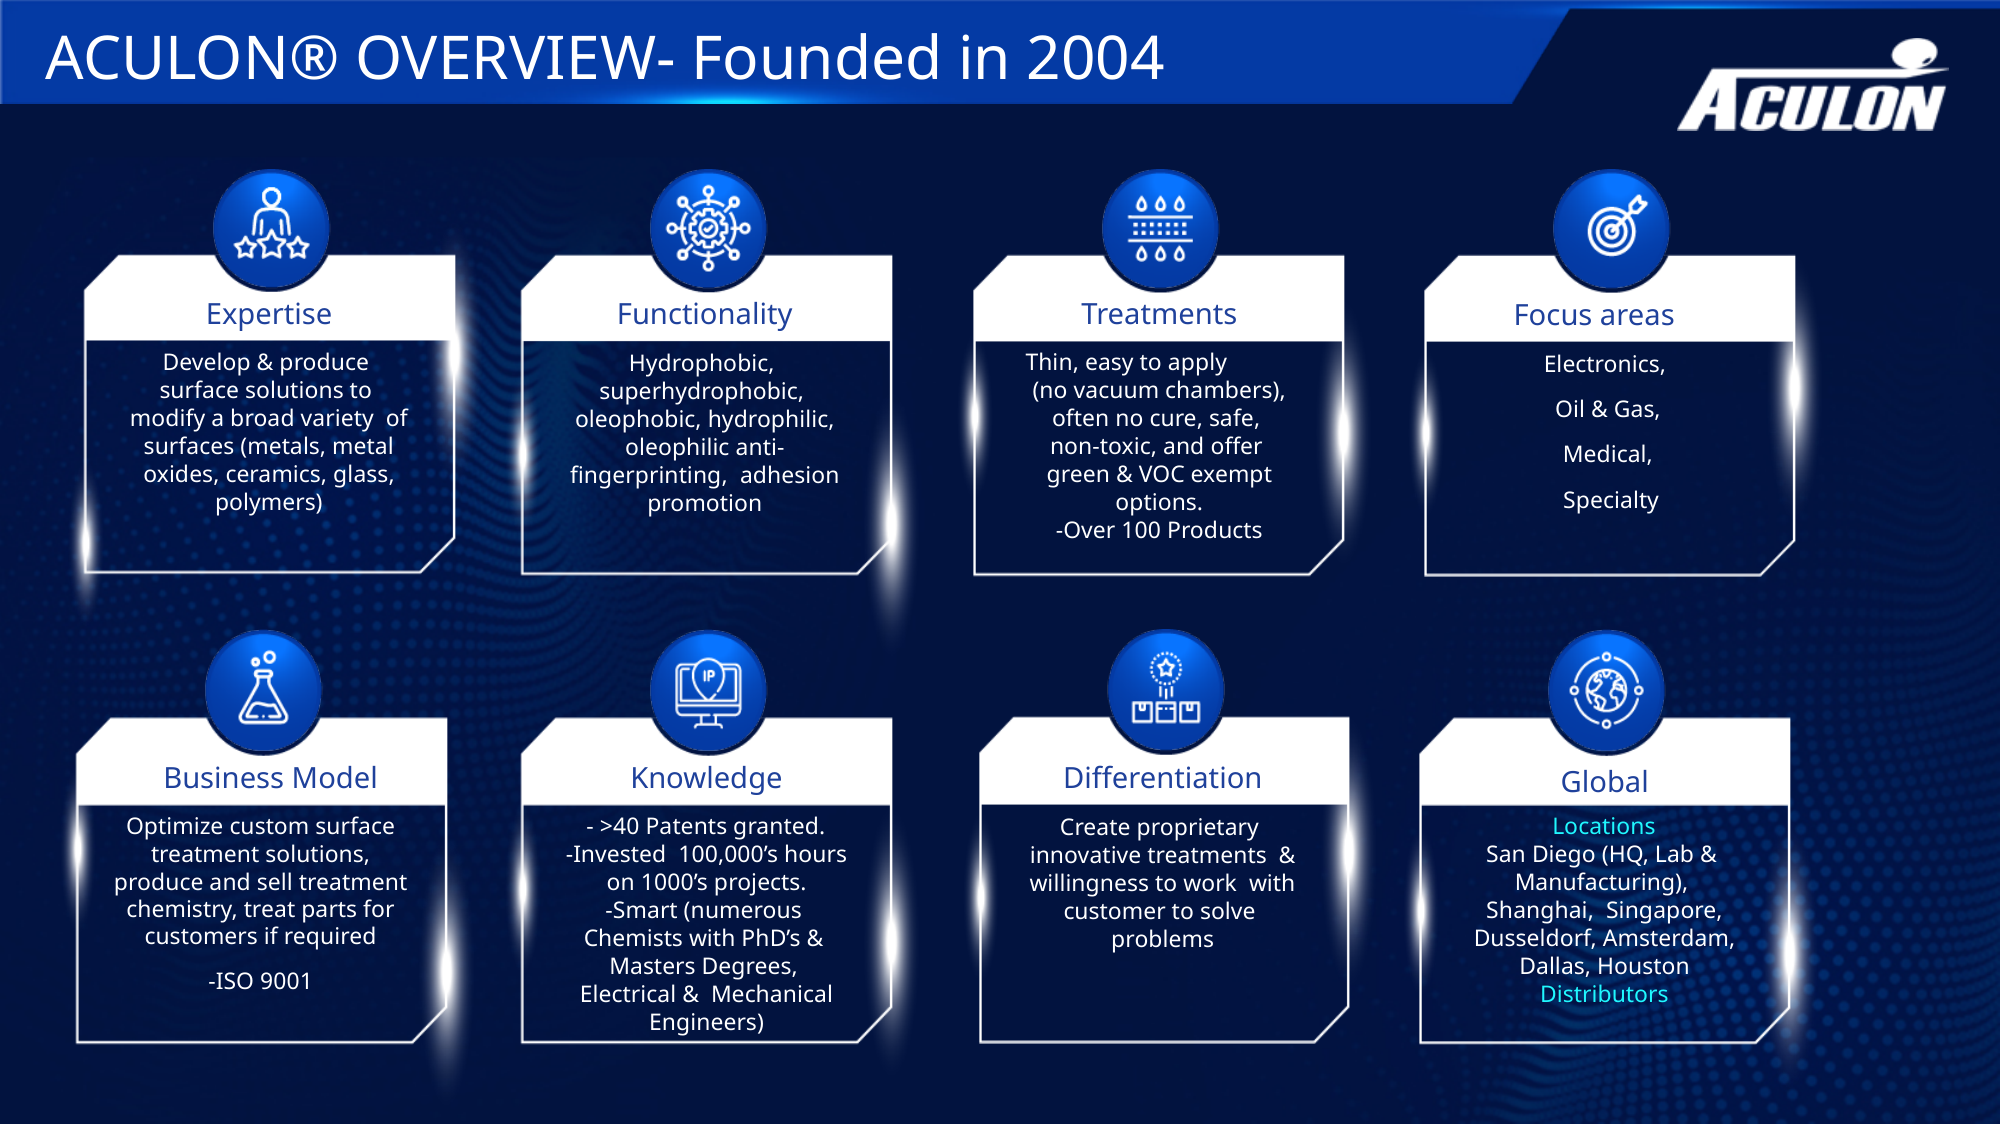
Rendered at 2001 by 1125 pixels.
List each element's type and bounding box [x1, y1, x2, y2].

text_box [500, 629, 927, 1109]
text_box [952, 169, 1379, 596]
text_box [63, 169, 490, 646]
text_box [500, 169, 927, 629]
text_box [1403, 169, 1830, 577]
text_box [55, 629, 482, 1125]
text_box [957, 629, 1384, 1044]
text_box [1398, 629, 1825, 1121]
text_box [0, 0, 2000, 104]
picture [0, 104, 2000, 1124]
